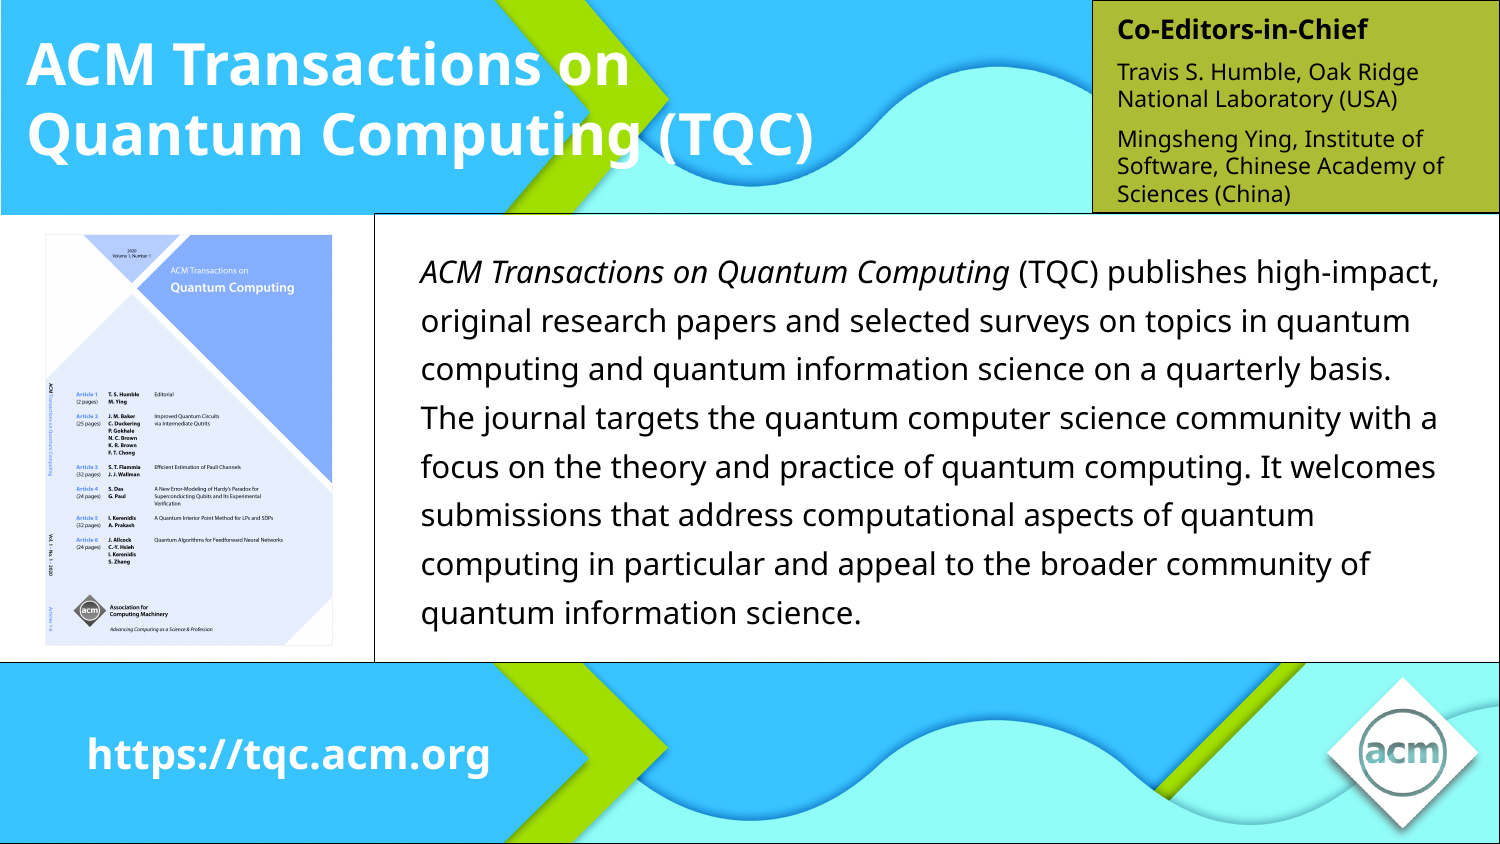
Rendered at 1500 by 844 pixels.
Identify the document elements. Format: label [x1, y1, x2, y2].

picture [1, 0, 1500, 215]
picture [0, 663, 1500, 844]
picture [45, 234, 333, 646]
text_box [0, 0, 1500, 662]
